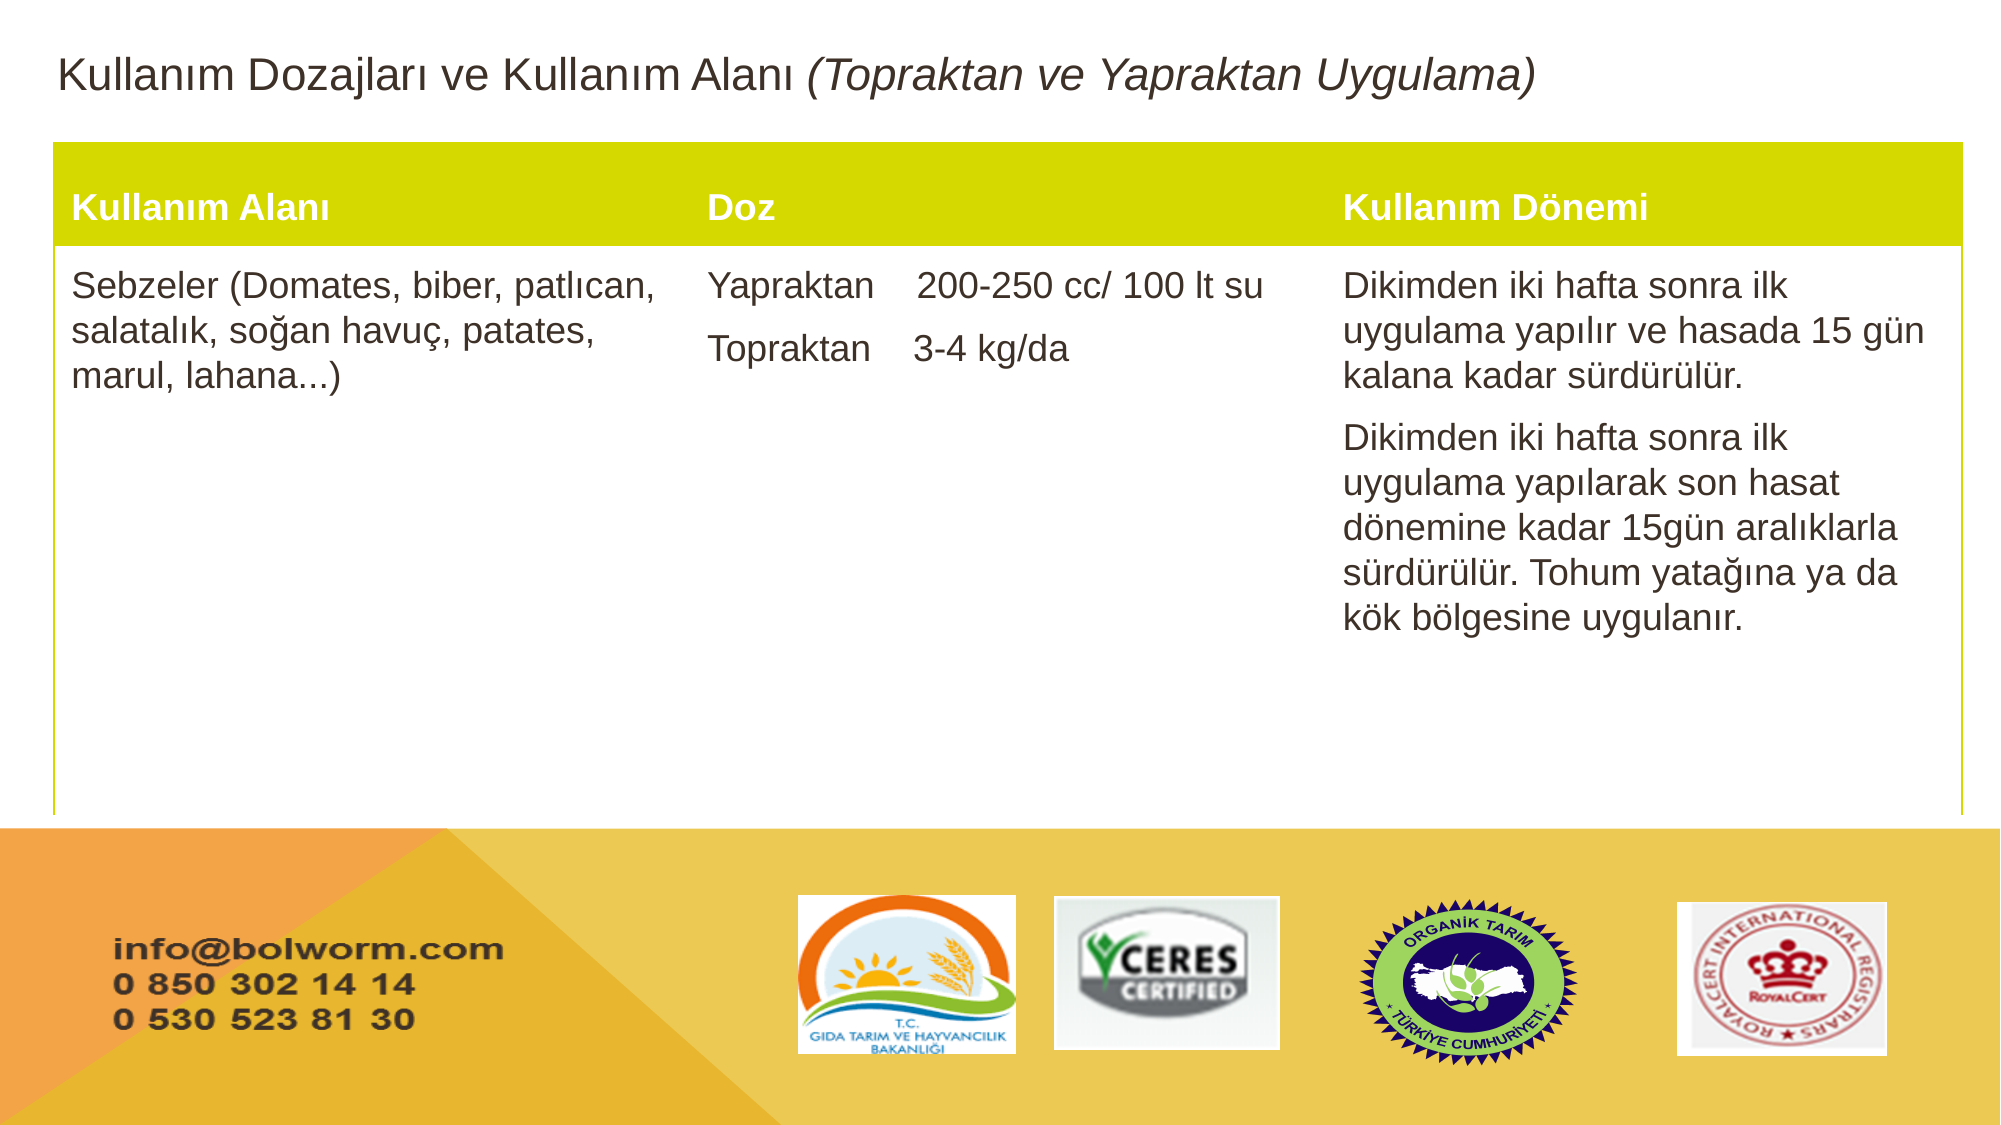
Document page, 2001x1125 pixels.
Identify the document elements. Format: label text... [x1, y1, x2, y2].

table_cell Dikimden iki hafta sonra ilk uygulama yapılır ve hasada 15 gün kalana kadar sürdürülür. Dikimden iki hafta sonra ilk uygulama yapılarak son hasat dönemine kadar 15gün aralıklarla sürdürülür. Tohum yatağına ya da kök bölgesine uygulanır. [1326, 246, 1961, 815]
table_header Kullanım Dönemi [1326, 142, 1961, 244]
table_header Doz [690, 142, 1326, 244]
table_header Kullanım Alanı [55, 142, 690, 244]
picture [798, 895, 1017, 1054]
table_cell Yapraktan 200-250 cc/ 100 lt su Topraktan 3-4 kg/da [690, 246, 1326, 815]
table_cell Sebzeler (Domates, biber, patlıcan, salatalık, soğan havuç, patates, marul, lahana...) [55, 246, 690, 815]
picture [87, 923, 532, 1054]
picture [1677, 902, 1887, 1057]
picture [1054, 896, 1281, 1051]
title Kullanım Dozajları ve Kullanım Alanı (Topraktan ve Yapraktan Uygulama) [42, 0, 1915, 145]
picture [1358, 899, 1578, 1066]
